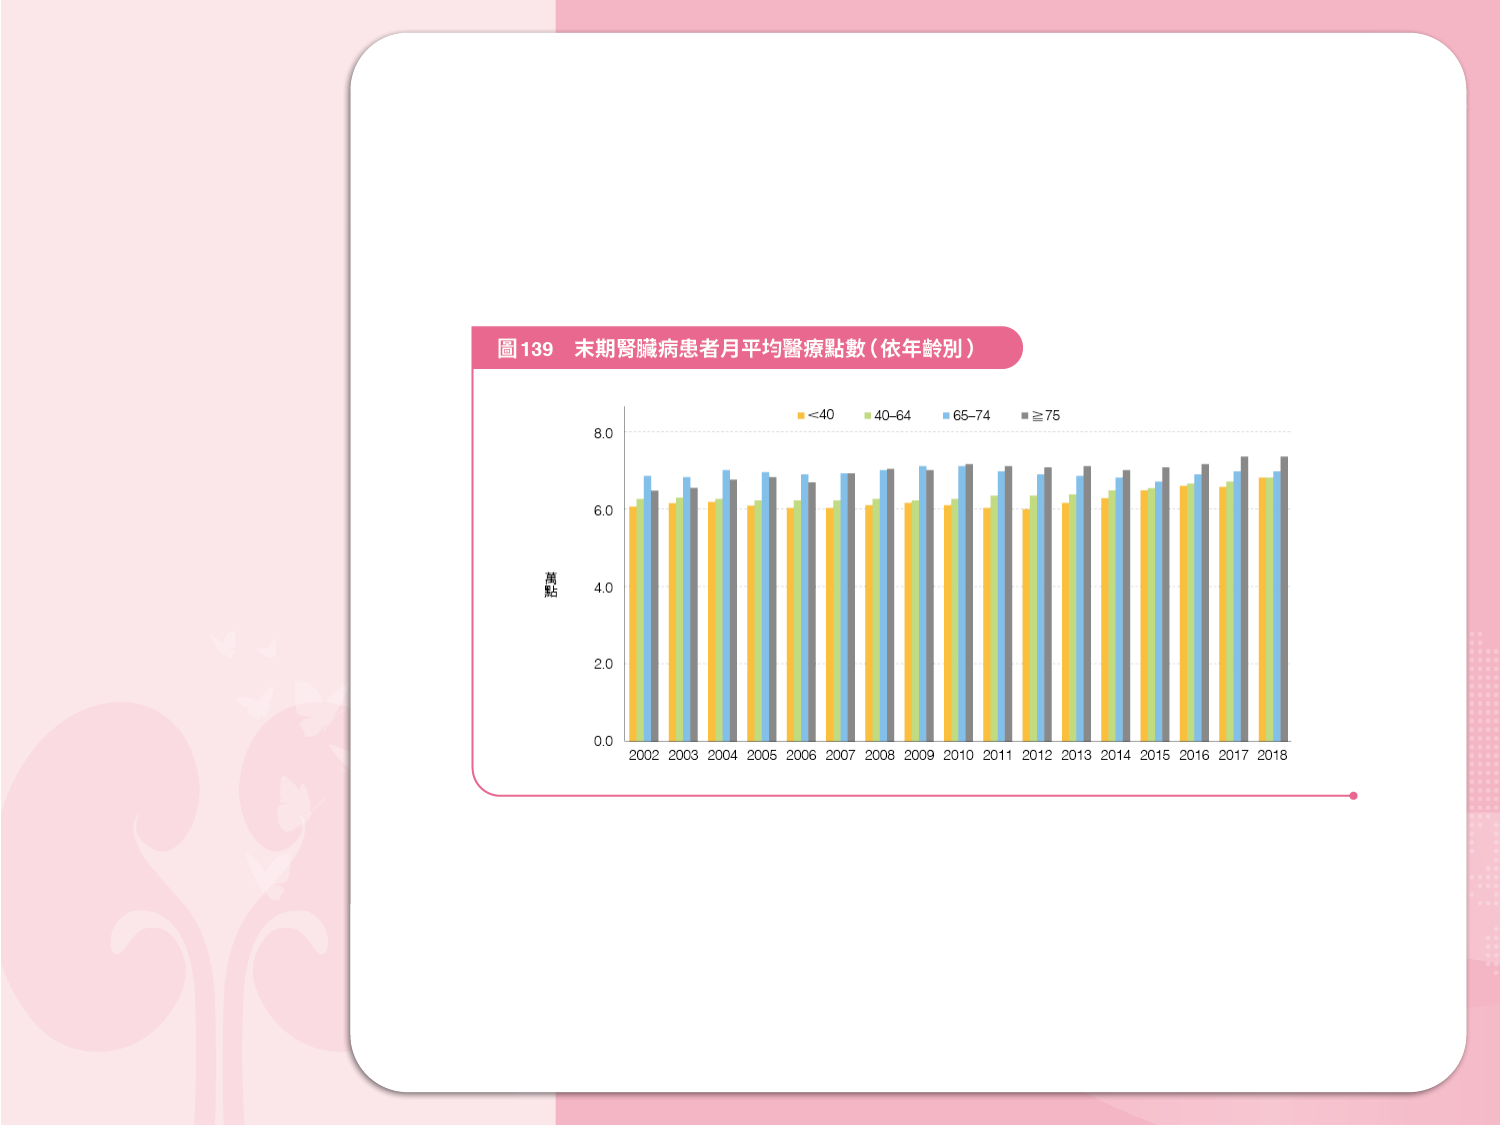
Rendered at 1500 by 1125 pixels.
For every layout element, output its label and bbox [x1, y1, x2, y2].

picture [0, 0, 1500, 1125]
text_box [349, 32, 1468, 1093]
